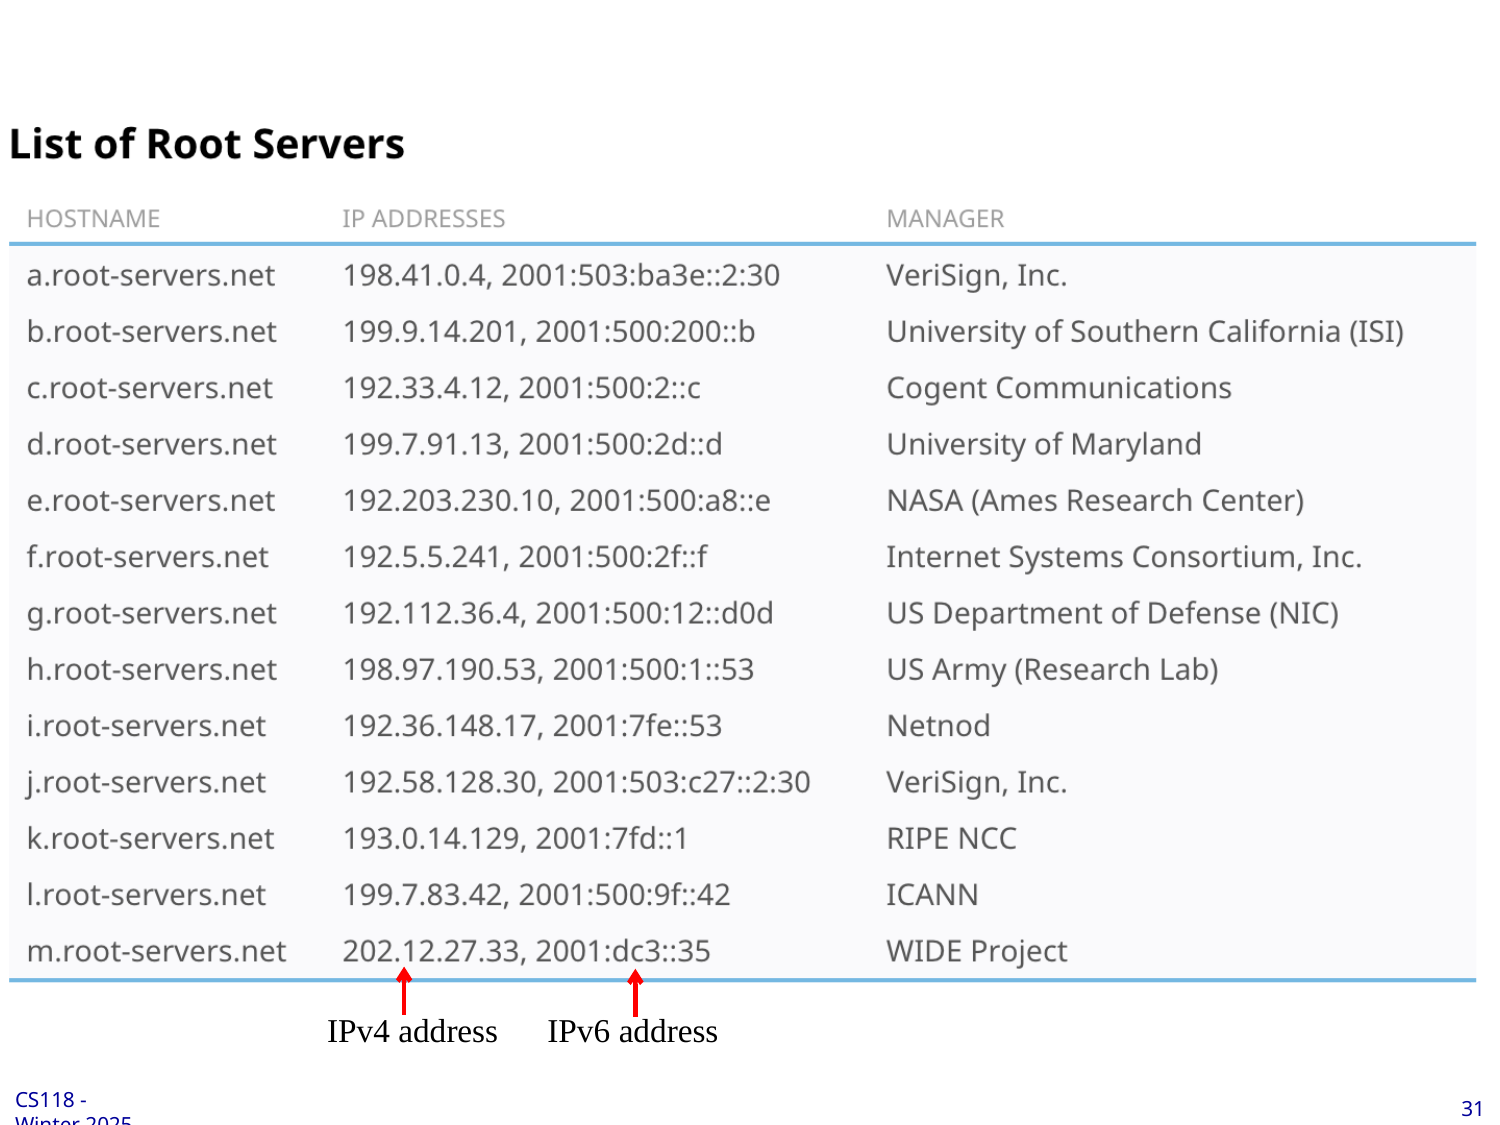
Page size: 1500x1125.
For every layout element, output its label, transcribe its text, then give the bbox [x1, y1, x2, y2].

footer CS118 - Winter 2025 [0, 1099, 169, 1125]
text_box IPv4 address IPv6 address [312, 1007, 735, 1057]
picture [4, 125, 1495, 1000]
slide_number 31 [1424, 1094, 1500, 1125]
